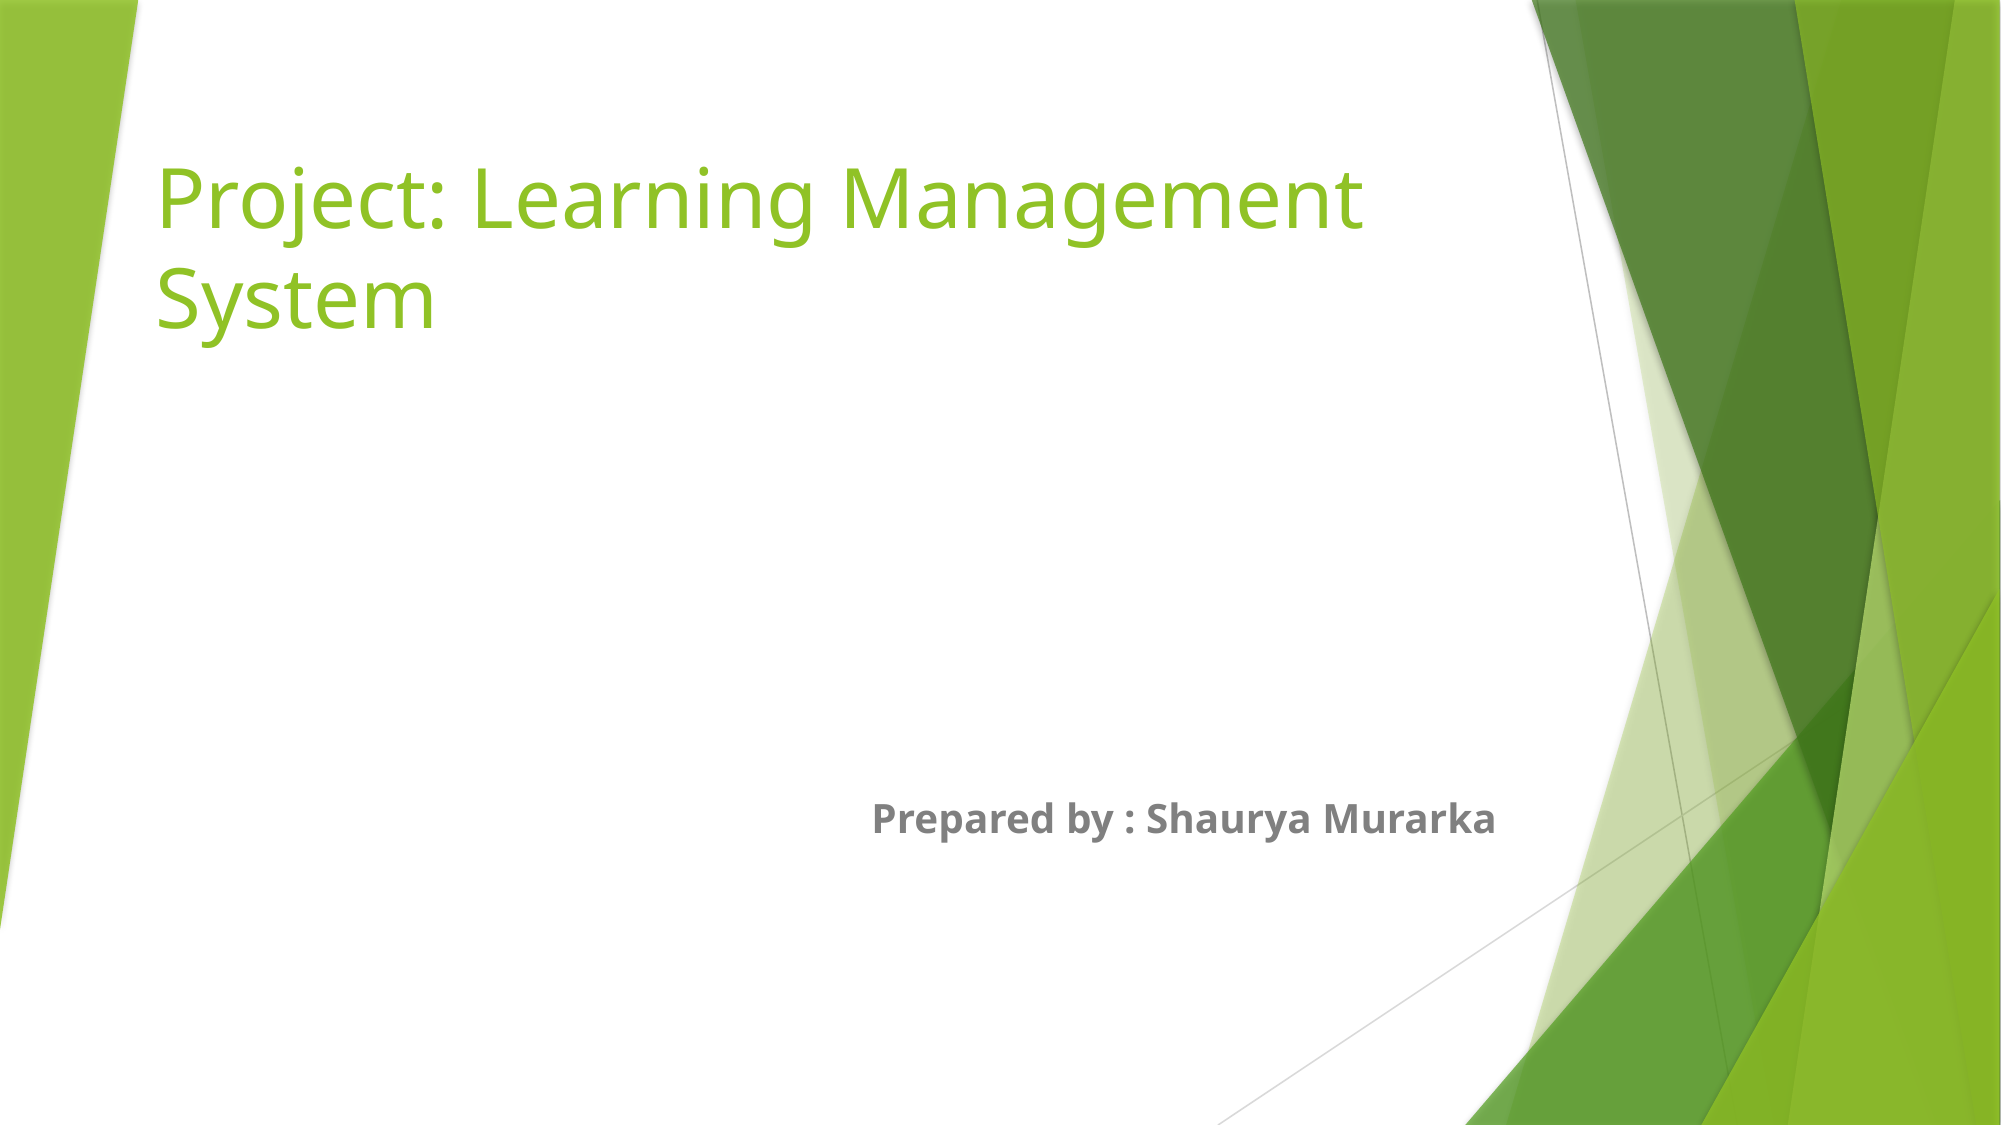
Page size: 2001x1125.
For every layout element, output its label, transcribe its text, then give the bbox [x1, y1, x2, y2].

subtitle Prepared by : Shaurya Murarka [856, 786, 1520, 897]
title Project: Learning Management System [140, 204, 1641, 353]
